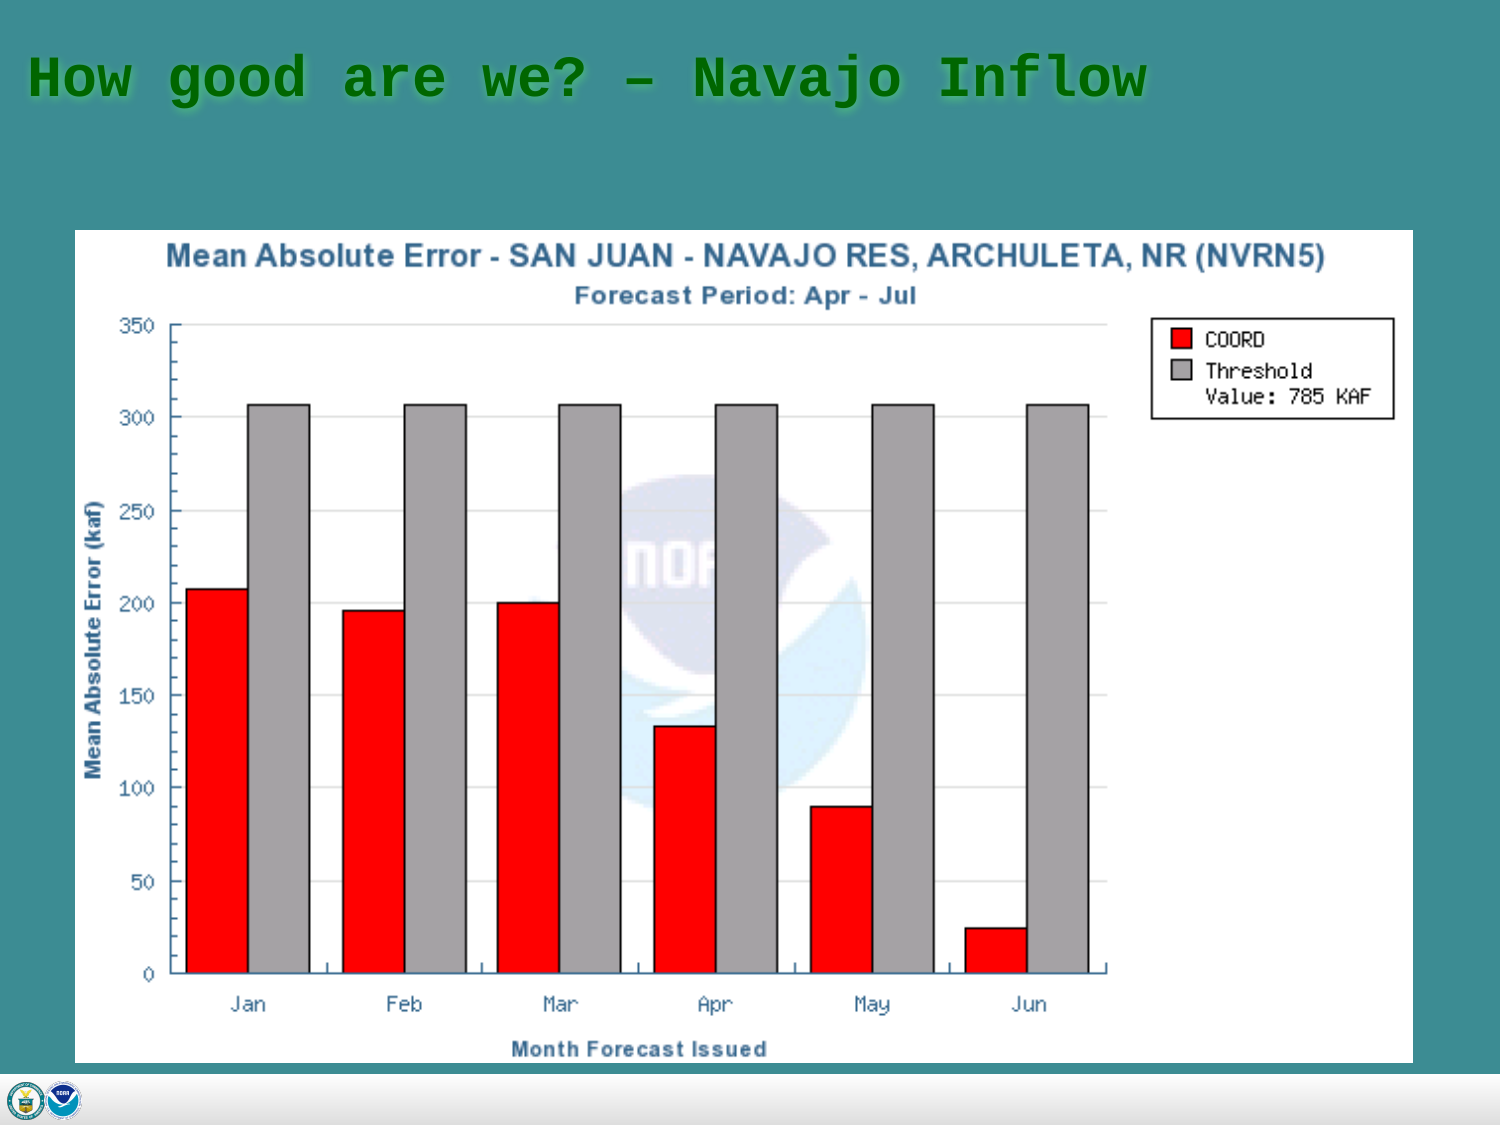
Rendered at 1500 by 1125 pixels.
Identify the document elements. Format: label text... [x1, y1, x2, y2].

title How good are we? – Navajo Inflow [12, 12, 1238, 151]
picture [7, 1081, 82, 1120]
picture [74, 230, 1413, 1063]
